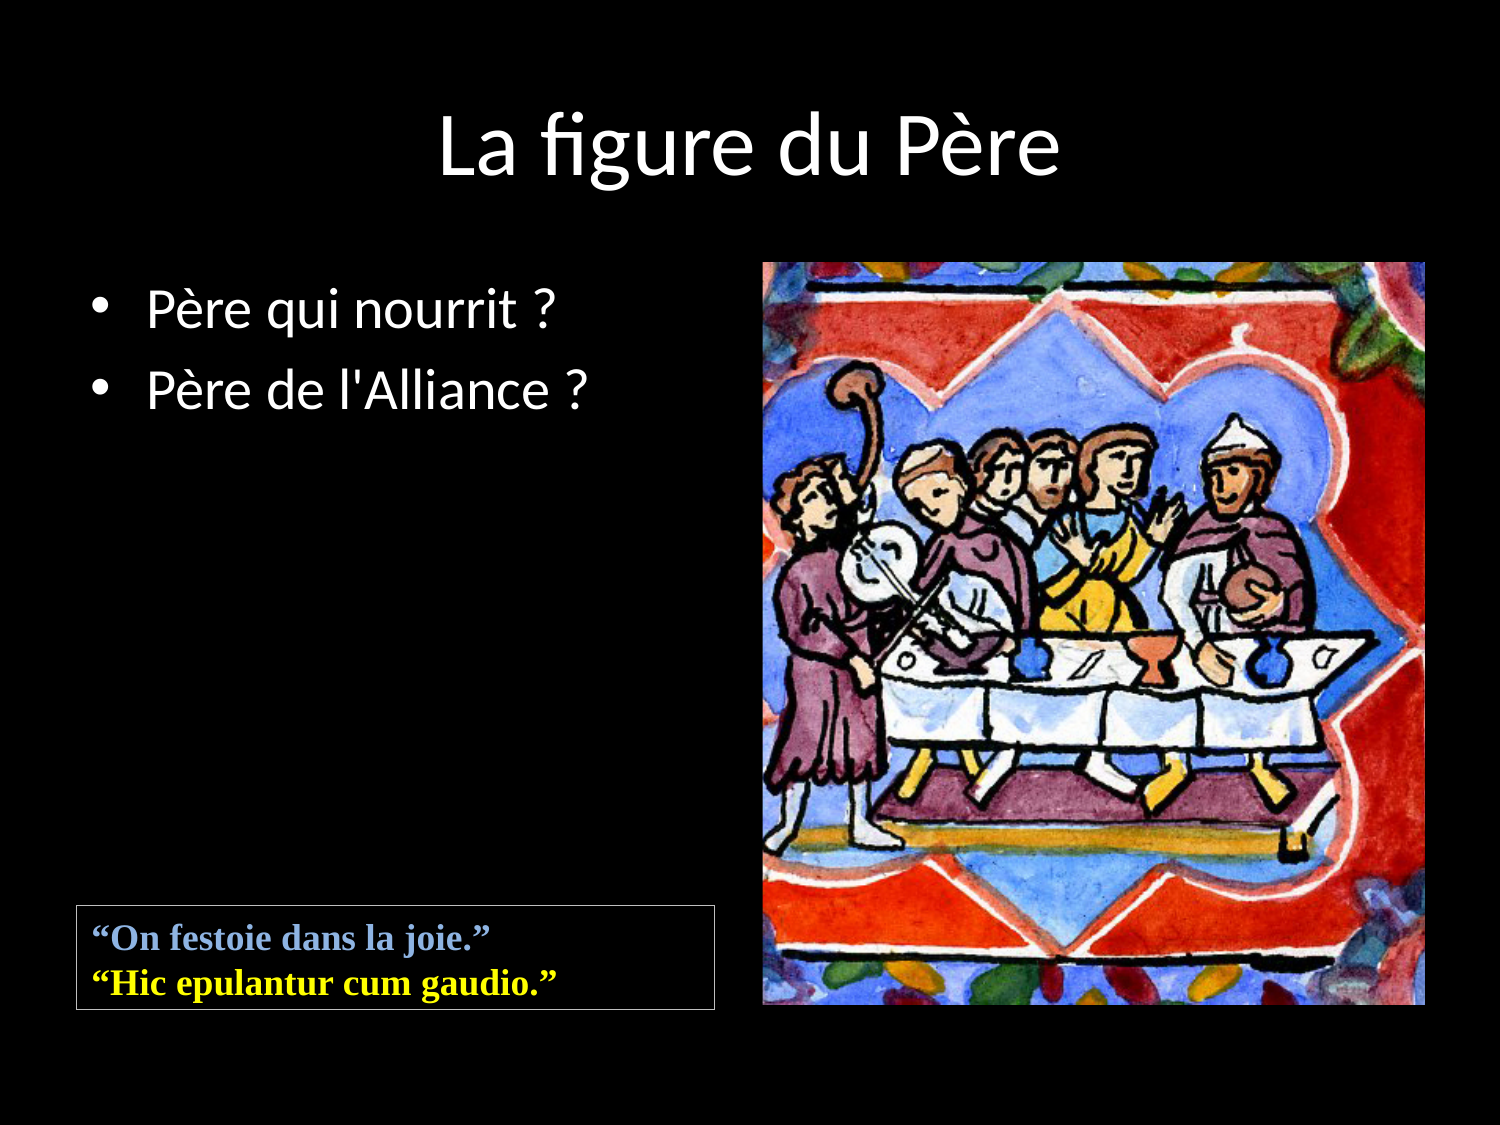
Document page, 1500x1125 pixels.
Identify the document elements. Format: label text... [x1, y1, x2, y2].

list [762, 262, 1426, 1006]
title La figure du Père [75, 45, 1425, 233]
list Père qui nourrit ? Père de l'Alliance ? [75, 262, 738, 894]
text_box “On festoie dans la joie.” “Hic epulantur cum gaudio.” [76, 905, 715, 1010]
